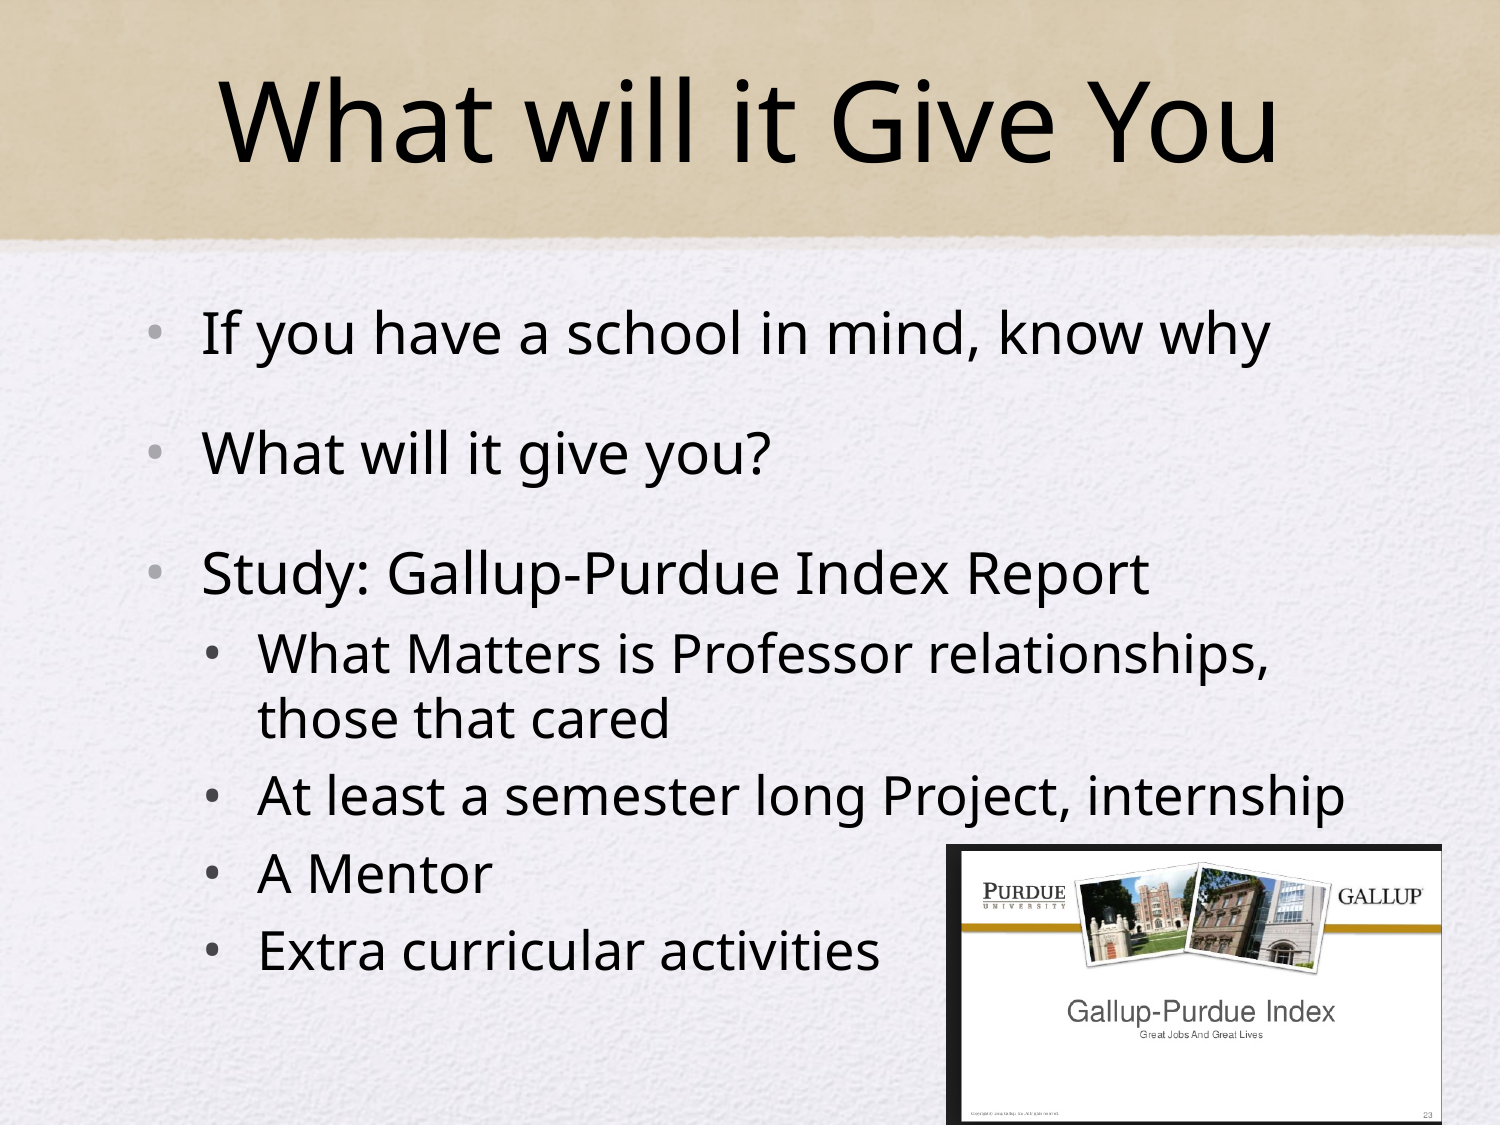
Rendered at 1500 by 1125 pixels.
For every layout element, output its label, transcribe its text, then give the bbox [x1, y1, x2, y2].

title What will it Give You [129, 6, 1372, 239]
list If you have a school in mind, know why What will it give you? Study: Gallup-Purdue Index Report What Matters is Professor relationships, those that cared At least a semester long Project, internship A Mentor Extra curricular activities [129, 288, 1372, 993]
picture [0, 225, 1500, 1125]
